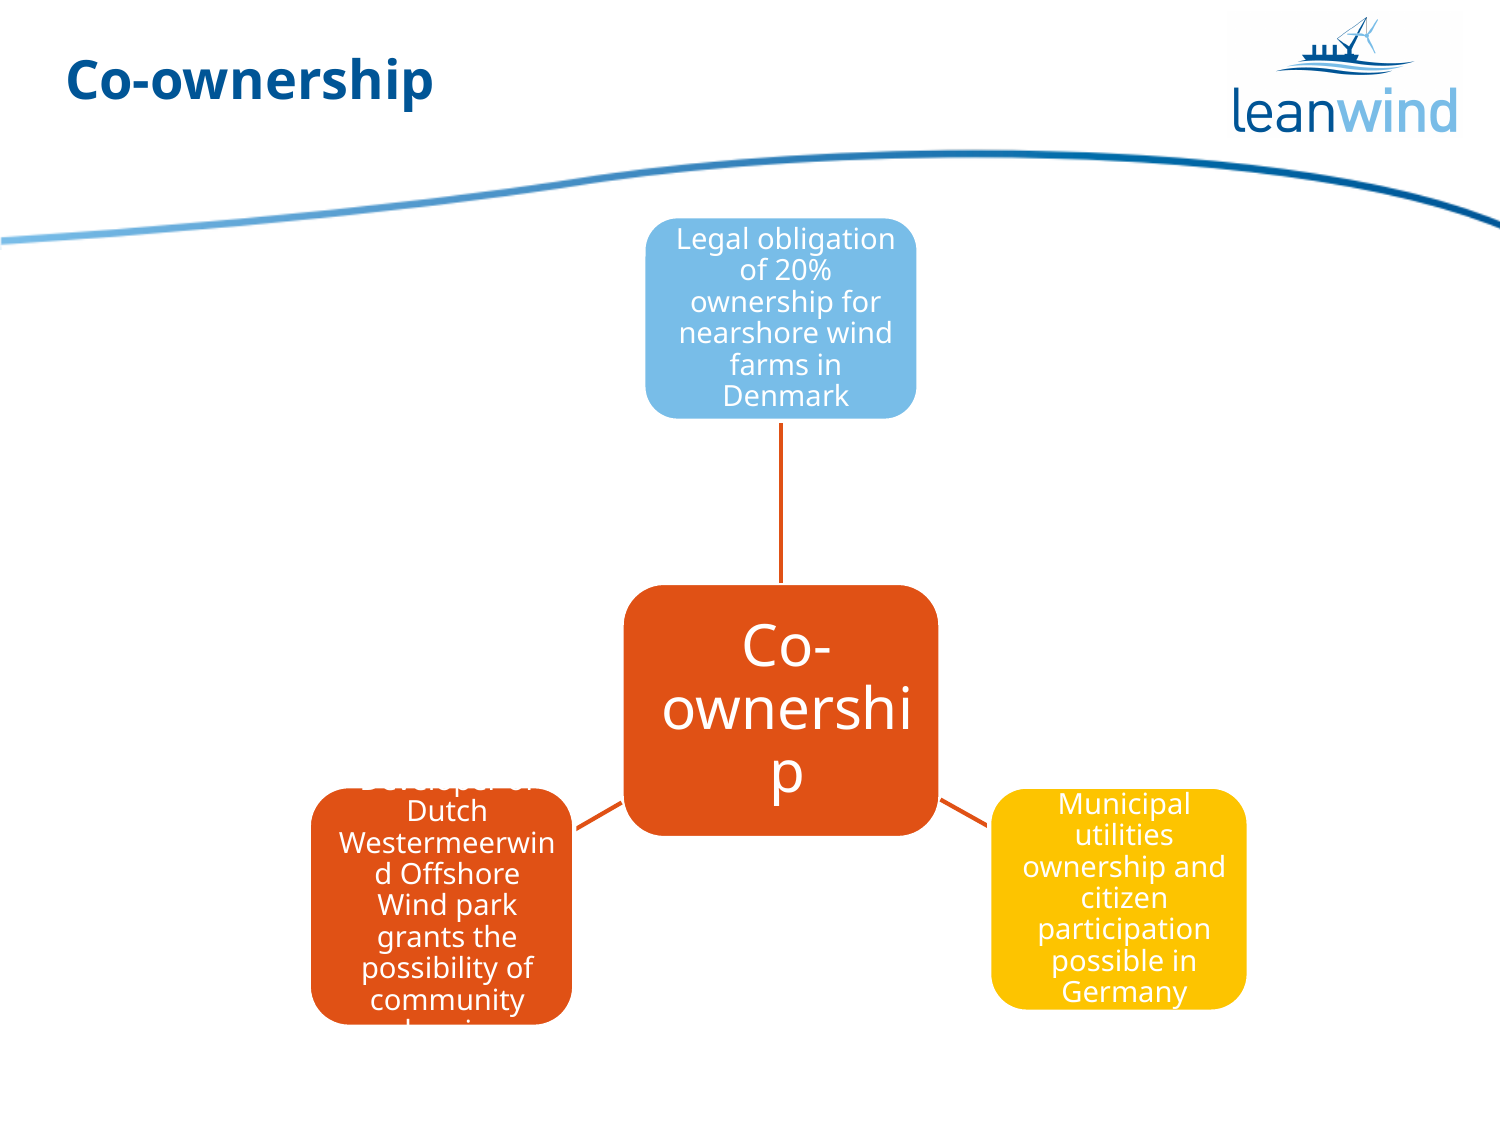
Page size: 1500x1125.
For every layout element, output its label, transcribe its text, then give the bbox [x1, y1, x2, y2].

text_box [159, 195, 1400, 1047]
picture [1227, 11, 1463, 138]
title Co-ownership [50, 37, 1363, 135]
